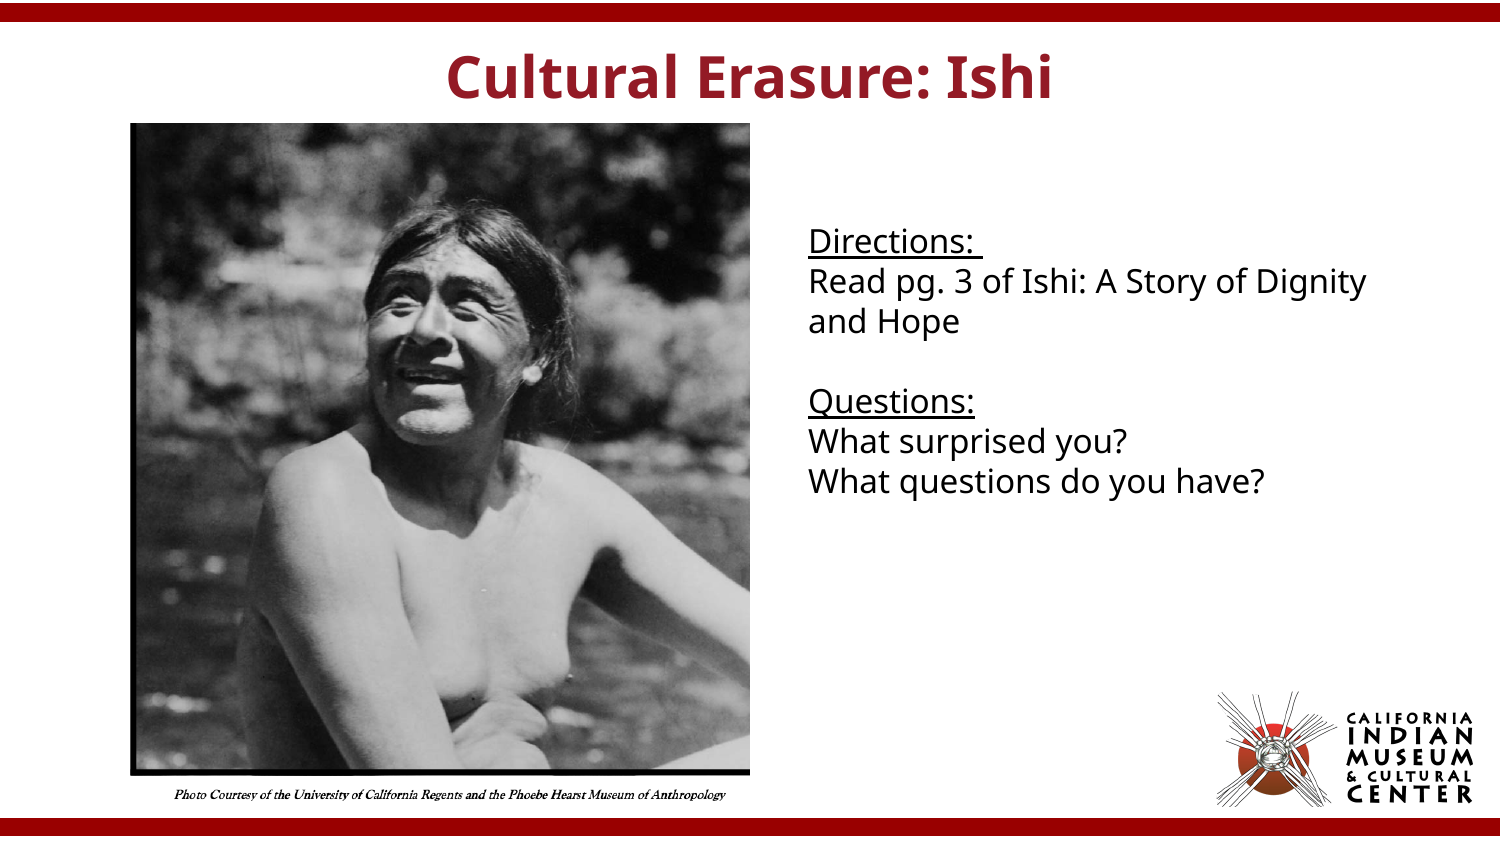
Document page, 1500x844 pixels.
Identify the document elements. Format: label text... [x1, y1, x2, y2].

picture [1207, 691, 1488, 807]
picture [101, 123, 751, 809]
title Cultural Erasure: Ishi [51, 27, 1449, 122]
list Directions: Read pg. 3 of Ishi: A Story of Dignity and Hope Questions: What surprised you? What questions do you have? [793, 205, 1395, 639]
